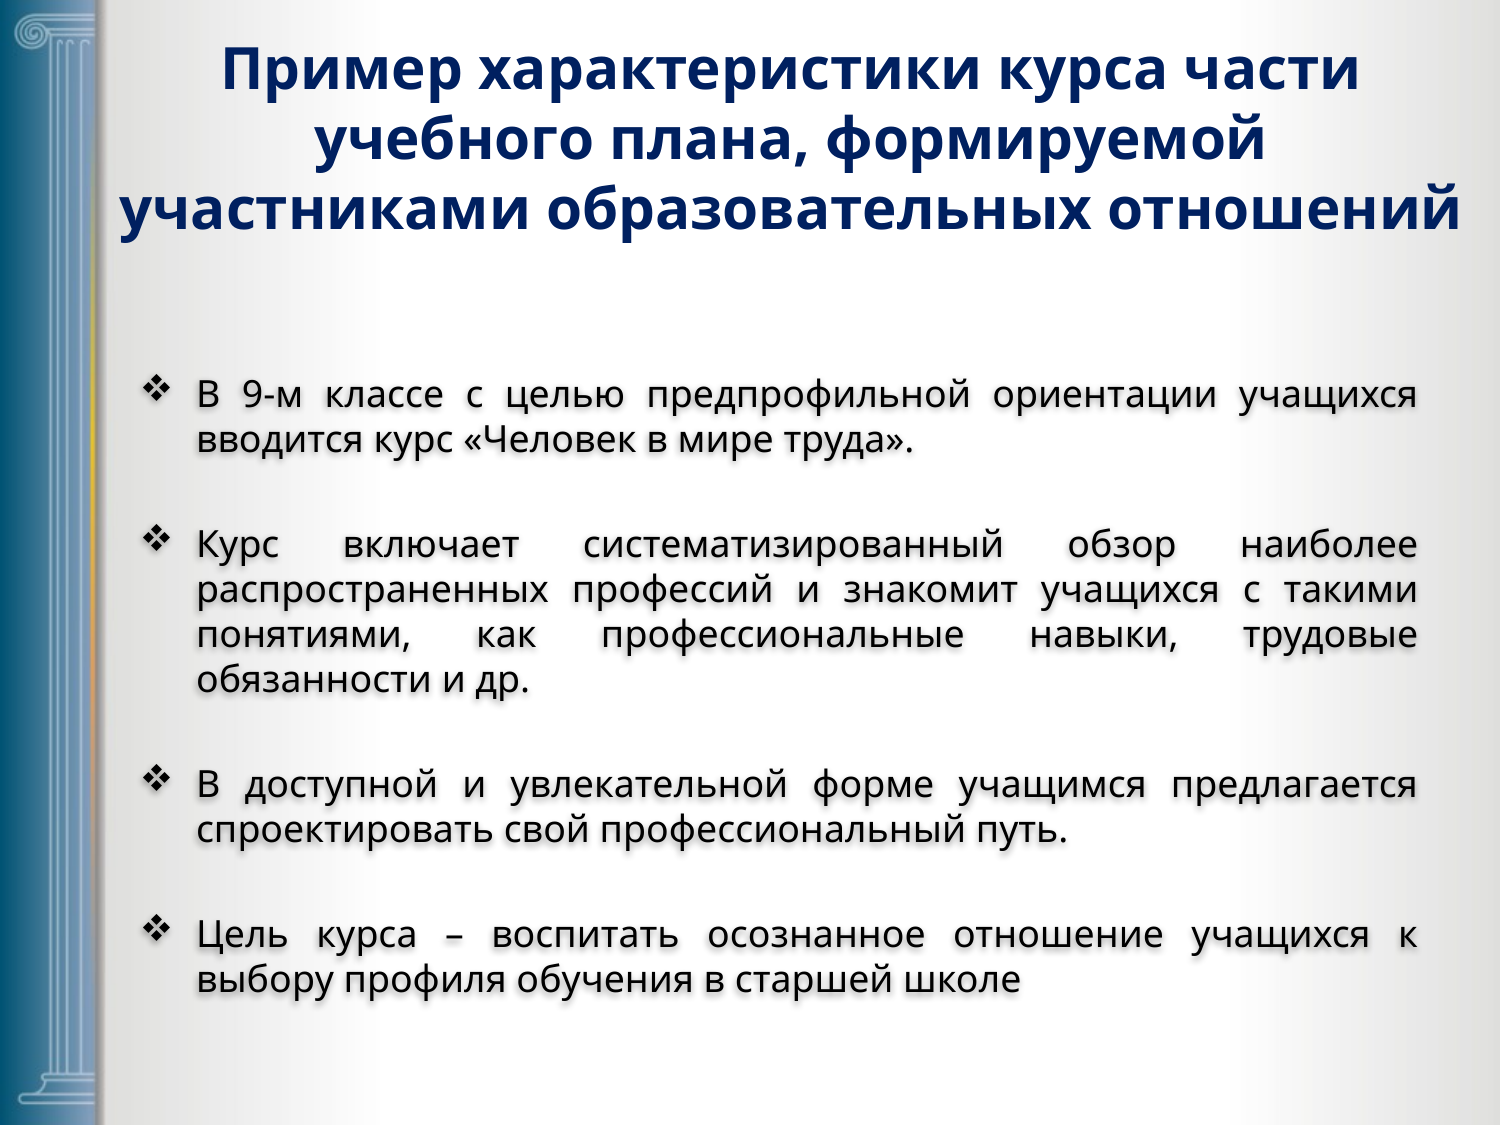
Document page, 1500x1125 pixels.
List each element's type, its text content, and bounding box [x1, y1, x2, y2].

picture [7, 0, 1500, 1125]
text_box Пример характеристики курса части учебного плана, формируемой участниками образовательных отношений [100, 23, 1483, 173]
text_box В 9-м классе с целью предпрофильной ориентации учащихся вводится курс «Человек в мире труда». Курс включает систематизированный обзор наиболее распространенных профессий и знакомит учащихся с такими понятиями, как профессиональные навыки, трудовые обязанности и др. В доступной и увлекательной форме учащимся предлагается спроектировать свой профессиональный путь. Цель курса – воспитать осознанное отношение учащихся к выбору профиля обучения в старшей школе [87, 325, 1472, 1072]
